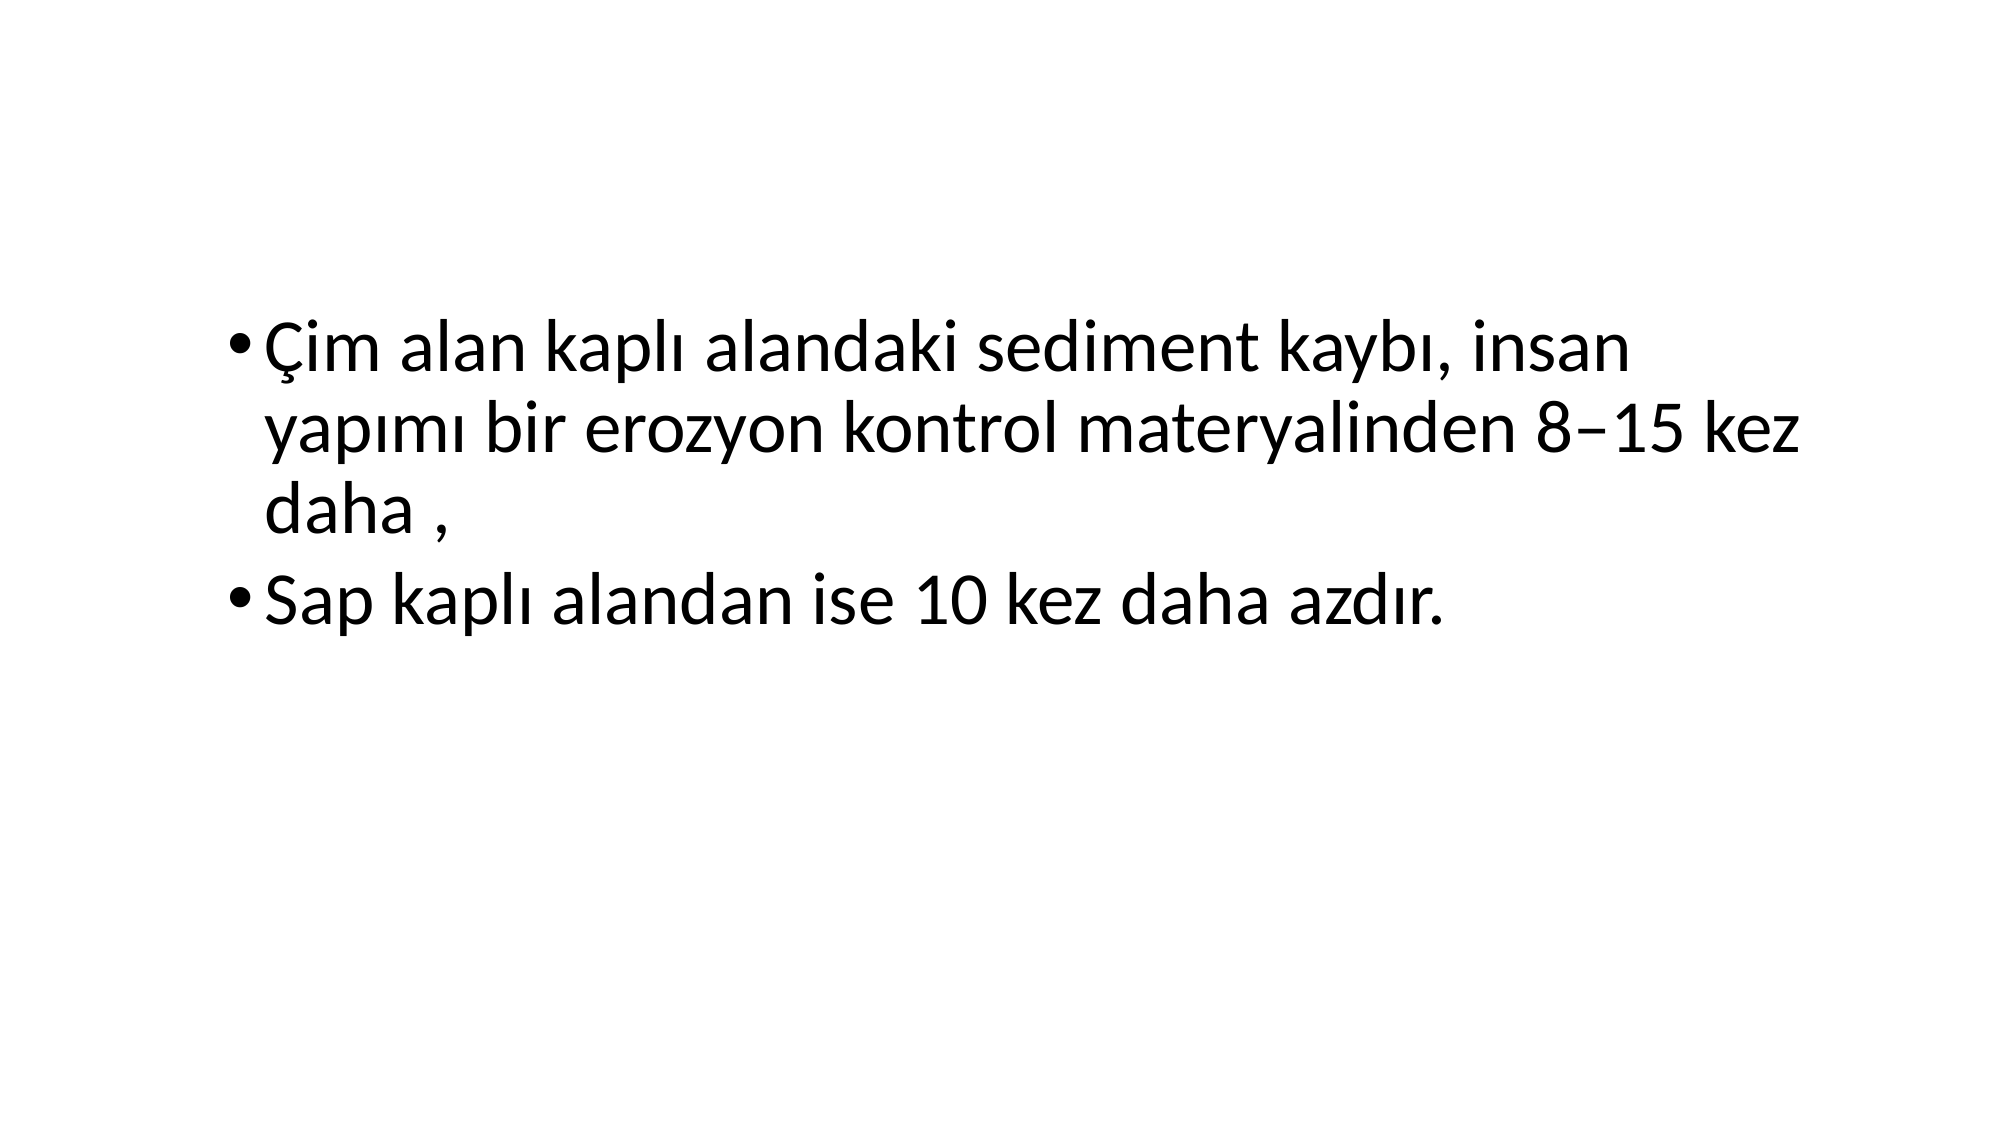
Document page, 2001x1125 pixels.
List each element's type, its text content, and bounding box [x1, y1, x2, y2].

list Çim alan kaplı alandaki sediment kaybı, insan yapımı bir erozyon kontrol materyalinden 8–15 kez daha , Sap kaplı alandan ise 10 kez daha azdır. [137, 299, 1863, 1014]
